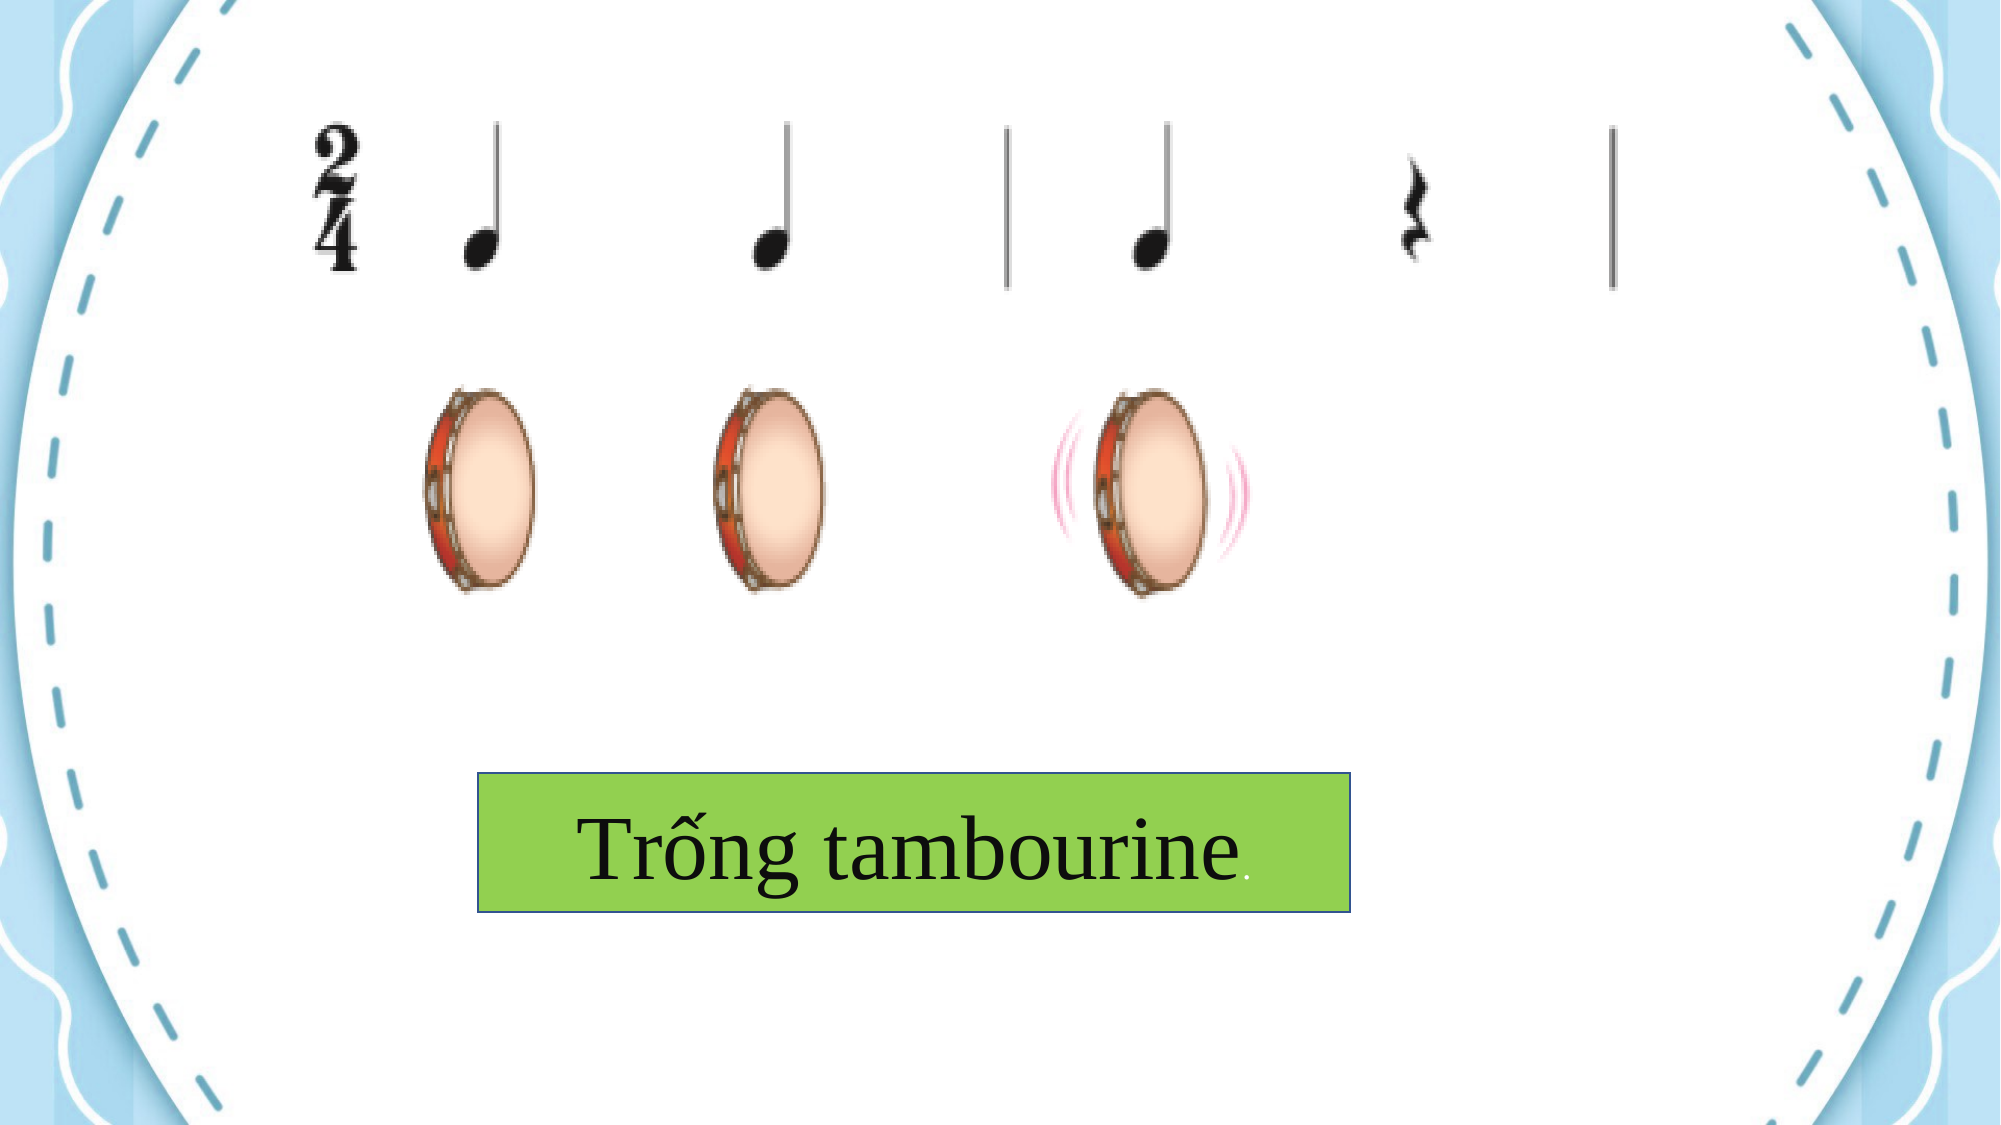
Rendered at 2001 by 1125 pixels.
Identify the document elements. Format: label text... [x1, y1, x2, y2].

text_box Trống tambourine. [477, 772, 1351, 913]
picture [0, 0, 2001, 1125]
